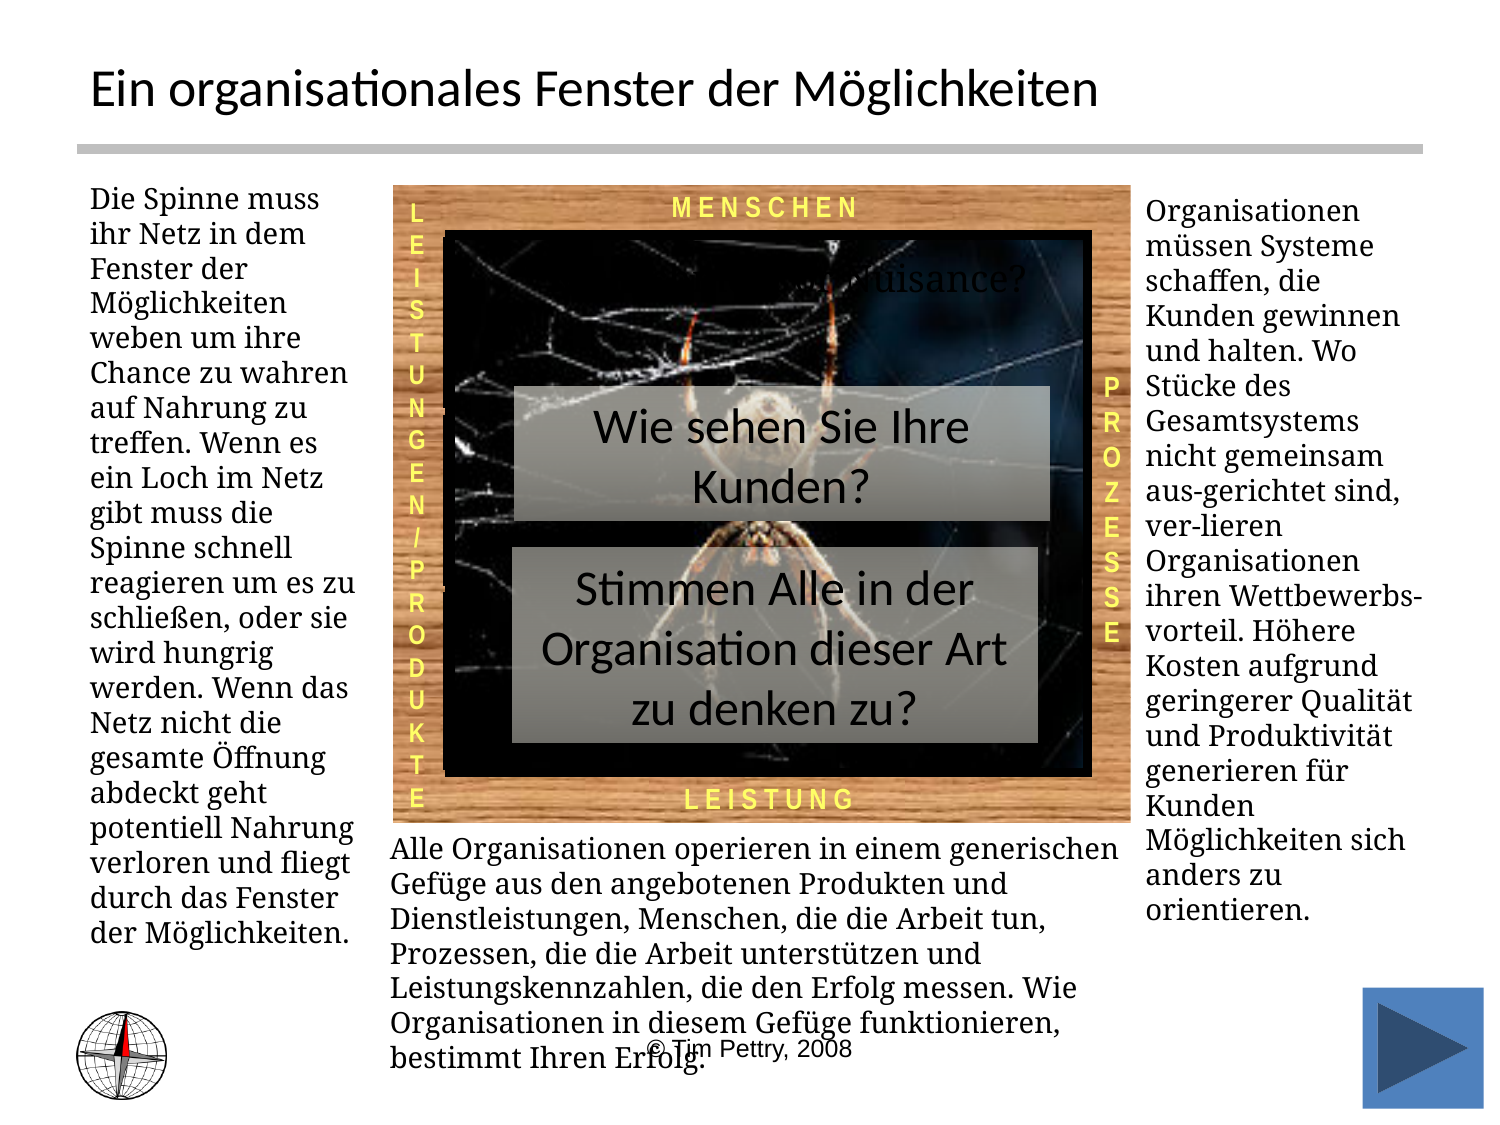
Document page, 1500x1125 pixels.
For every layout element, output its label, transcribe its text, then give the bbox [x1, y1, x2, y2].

text_box Organisationen müssen Systeme schaffen, die Kunden gewinnen und halten. Wo Stücke des Gesamtsystems nicht gemeinsam aus-gerichtet sind, ver-lieren Organisationen ihren Wettbewerbs-vorteil. Höhere Kosten aufgrund geringerer Qualität und Produktivität generieren für Kunden Möglichkeiten sich anders zu orientieren. [1140, 185, 1444, 934]
text_box Die Spinne muss ihr Netz in dem Fenster der Möglichkeiten weben um ihre Chance zu wahren auf Nahrung zu treffen. Wenn es ein Loch im Netz gibt muss die Spinne schnell reagieren um es zu schließen, oder sie wird hungrig werden. Wenn das Netz nicht die gesamte Öffnung abdeckt geht potentiell Nahrung verloren und fliegt durch das Fenster der Möglichkeiten. [75, 172, 375, 957]
picture [76, 1011, 167, 1100]
text_box Alle Organisationen operieren in einem generischen Gefüge aus den angebotenen Produkten und Dienstleistungen, Menschen, die die Arbeit tun, Prozessen, die die Arbeit unterstützen und Leistungskennzahlen, die den Erfolg messen. Wie Organisationen in diesem Gefüge funktionieren, bestimmt Ihren Erfolg. [374, 822, 1188, 1083]
text_box [1362, 987, 1484, 1109]
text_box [391, 181, 1137, 827]
title Ein organisationales Fenster der Möglichkeiten [75, 45, 1152, 126]
